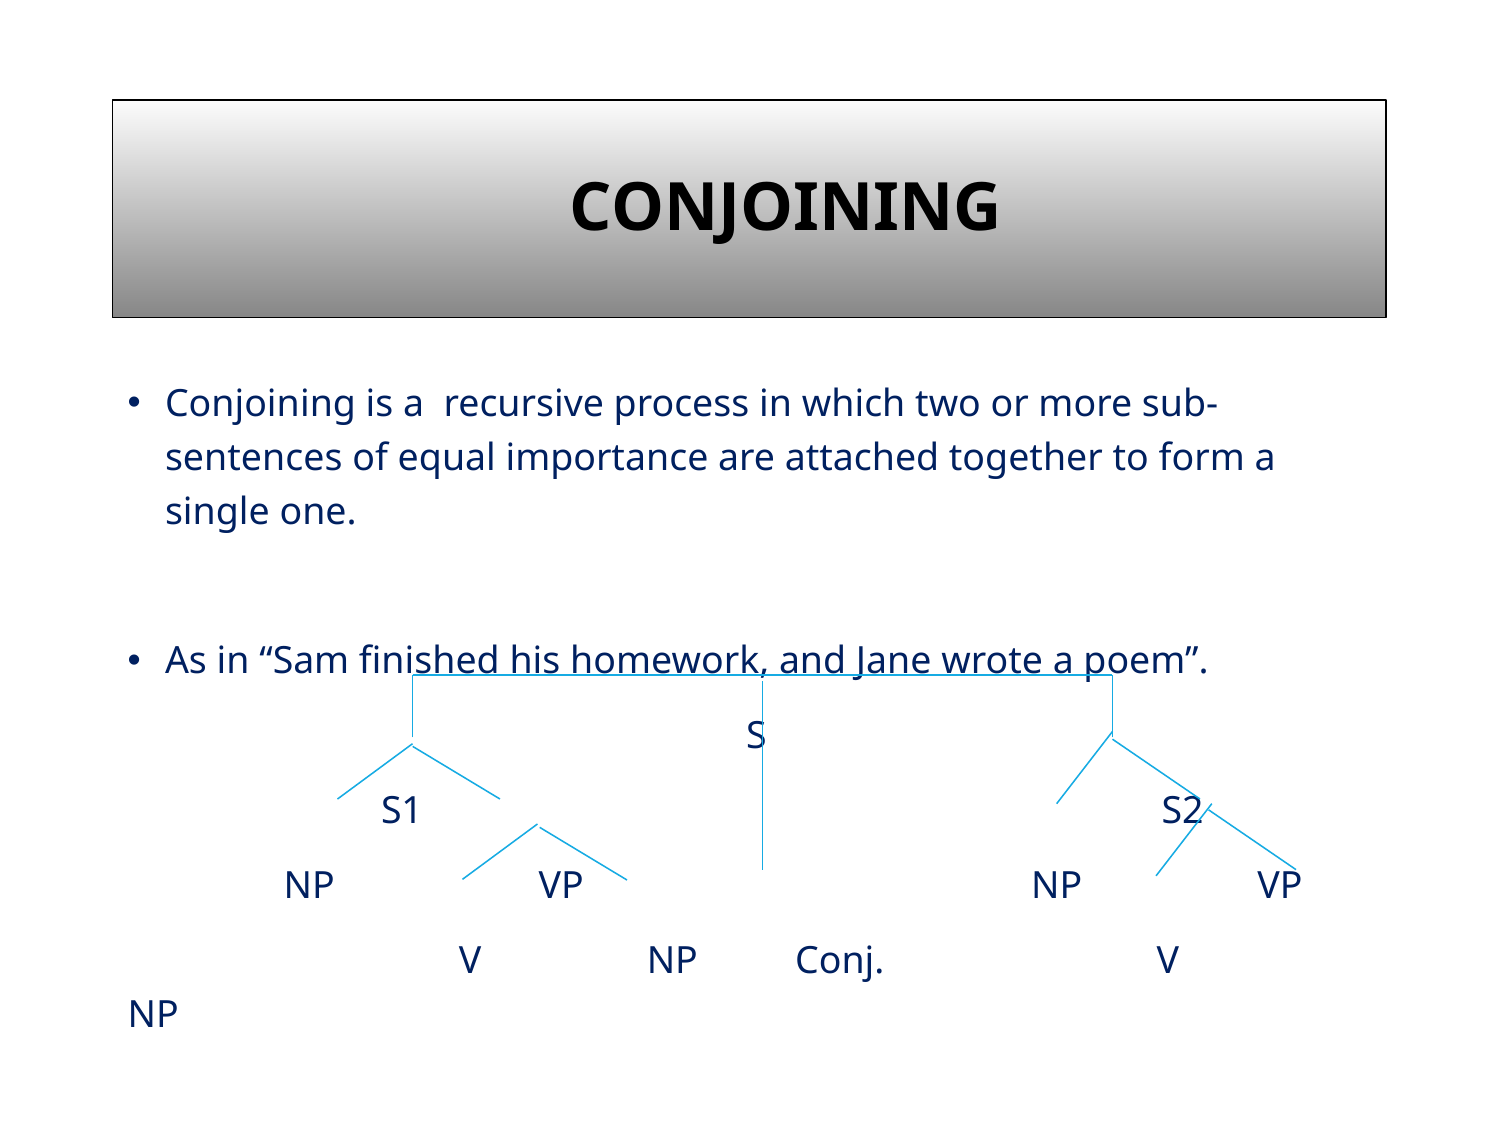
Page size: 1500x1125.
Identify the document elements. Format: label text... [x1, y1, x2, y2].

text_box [539, 827, 628, 881]
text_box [462, 823, 538, 880]
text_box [337, 743, 413, 800]
list Conjoining is a recursive process in which two or more sub-sentences of equal importance are attached together to form a single one. As in “Sam finished his homework, and Jane wrote a poem”. S S1 S2 NP VP NP VP V NP Conj. V NP In theory an indefinite number of sentences could be joined together. [112, 362, 1400, 1088]
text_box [1112, 738, 1201, 800]
title Conjoining [112, 99, 1387, 318]
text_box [1155, 803, 1213, 876]
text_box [412, 746, 501, 800]
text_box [1056, 731, 1113, 804]
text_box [1208, 809, 1297, 870]
